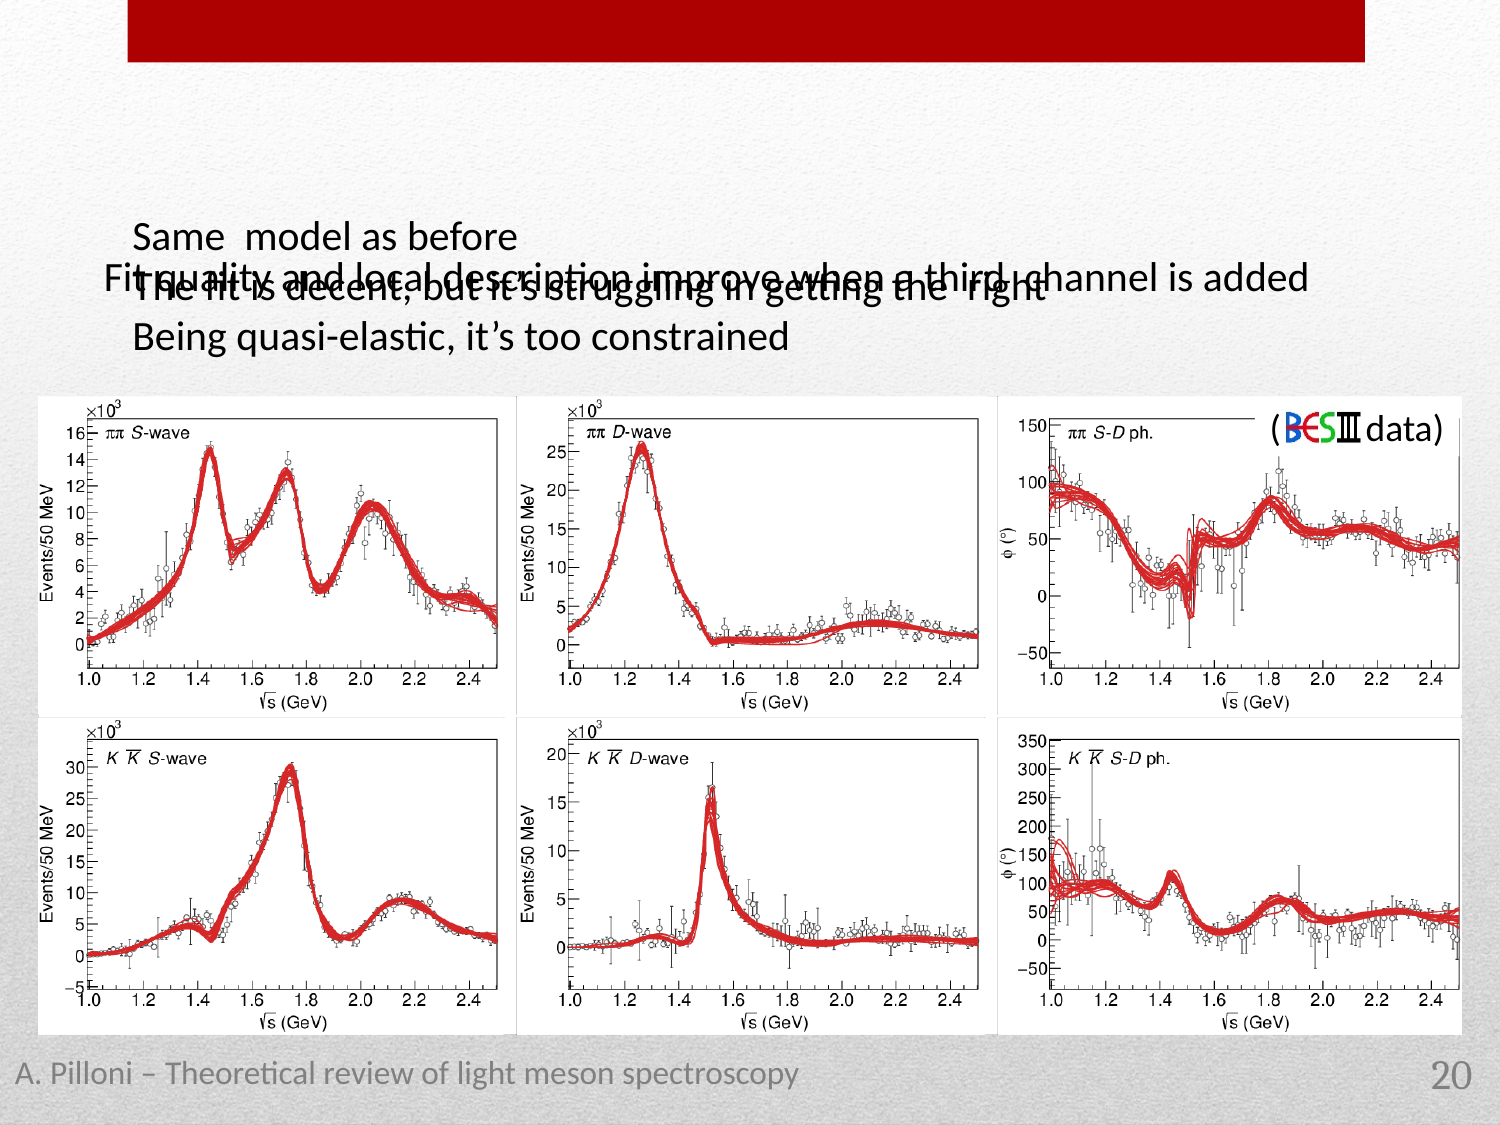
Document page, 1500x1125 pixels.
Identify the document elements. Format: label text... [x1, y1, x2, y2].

picture [37, 395, 1462, 1036]
text_box A. Pilloni – Theoretical review of light meson spectroscopy [0, 1043, 1091, 1099]
slide_number 20 [1362, 1043, 1488, 1104]
